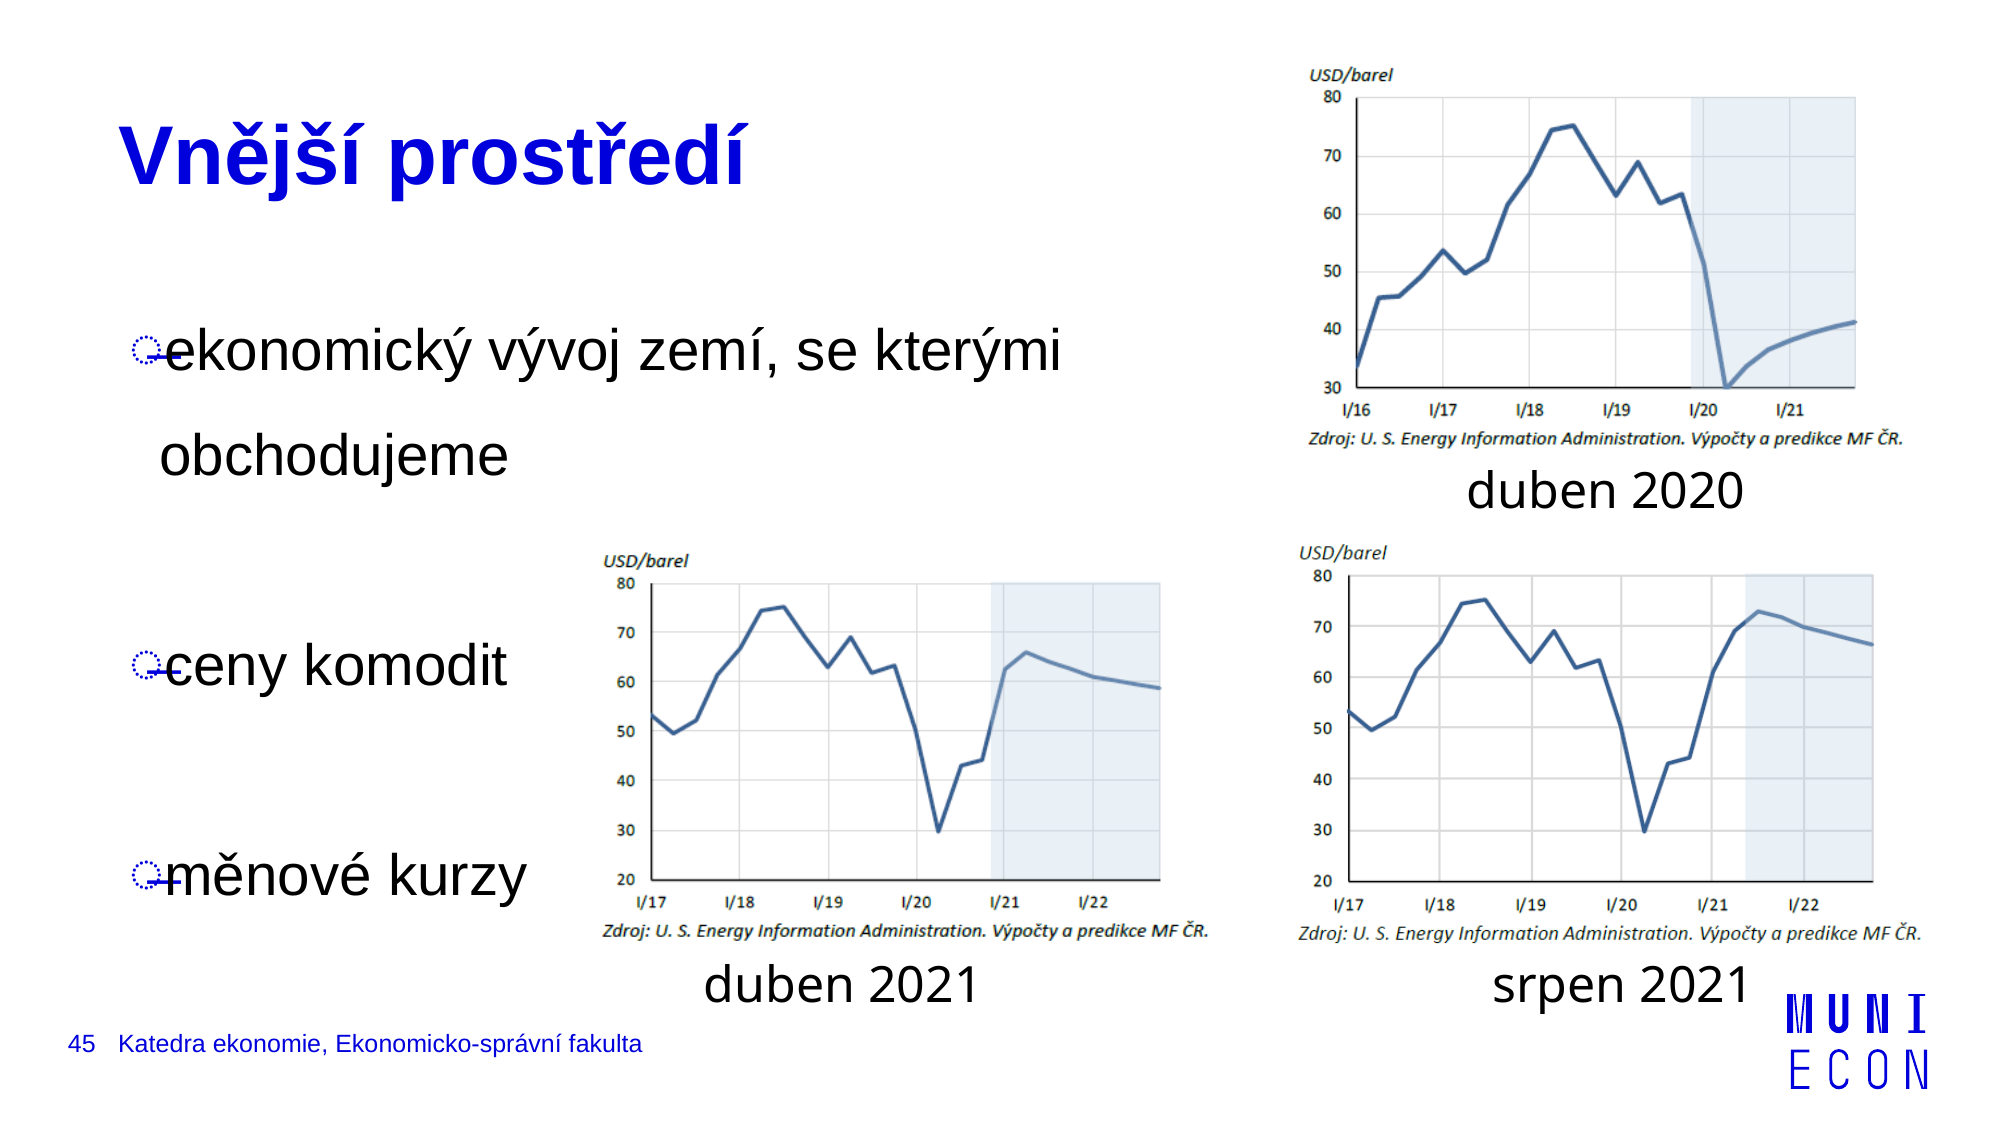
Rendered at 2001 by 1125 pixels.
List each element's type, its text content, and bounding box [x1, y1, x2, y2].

slide_number 45 [67, 1021, 110, 1063]
picture [588, 546, 1218, 950]
text_box srpen 2021 [1477, 945, 2000, 1021]
footer Katedra ekonomie, Ekonomicko-správní fakulta [118, 1021, 1418, 1063]
title Vnější prostředí [118, 118, 1292, 193]
text_box duben 2021 [689, 958, 1218, 1021]
picture [1298, 542, 1925, 954]
list ekonomický vývoj zemí, se kterými obchodujeme ceny komodit měnové kurzy [118, 277, 1142, 957]
picture [1297, 59, 1911, 463]
text_box duben 2020 [1451, 450, 1981, 526]
